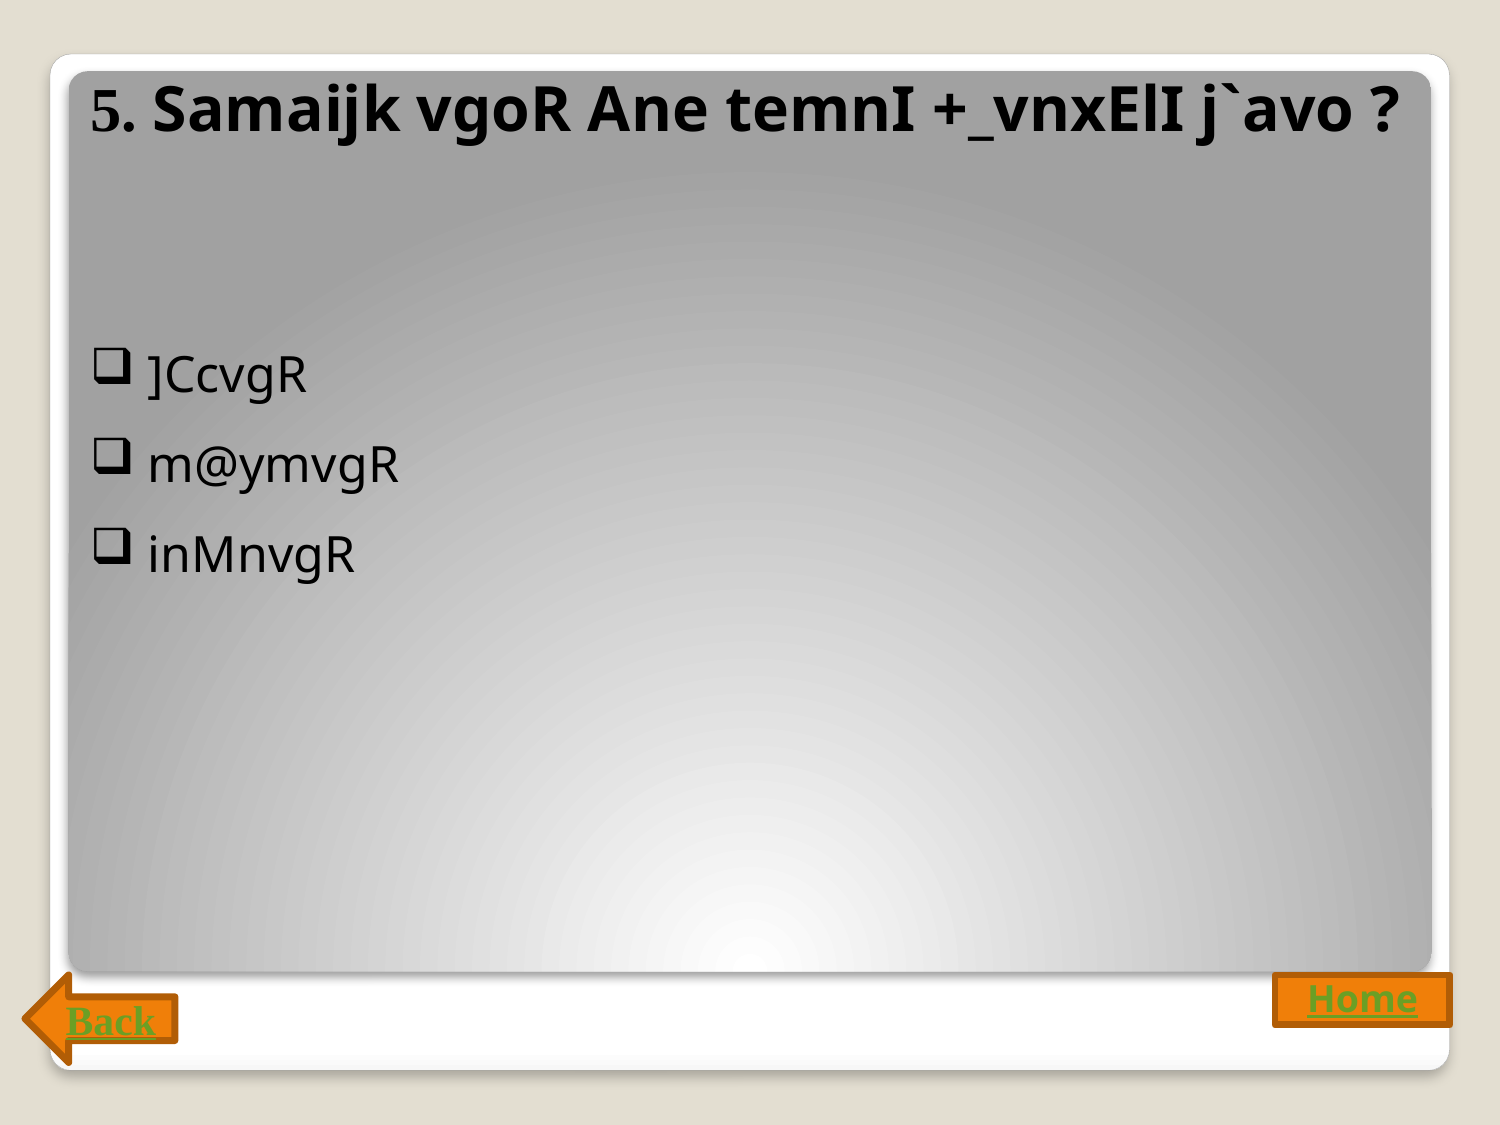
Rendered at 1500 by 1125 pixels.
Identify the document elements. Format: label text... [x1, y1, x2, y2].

text_box ]CcvgR m@ymvgR inMnvgR [74, 199, 1425, 875]
text_box Home [1272, 972, 1453, 1028]
text_box Back [21, 971, 179, 1066]
text_box 5. Samaijk vgoR Ane temnI +_vnxElI j`avo ? [74, 74, 1425, 138]
